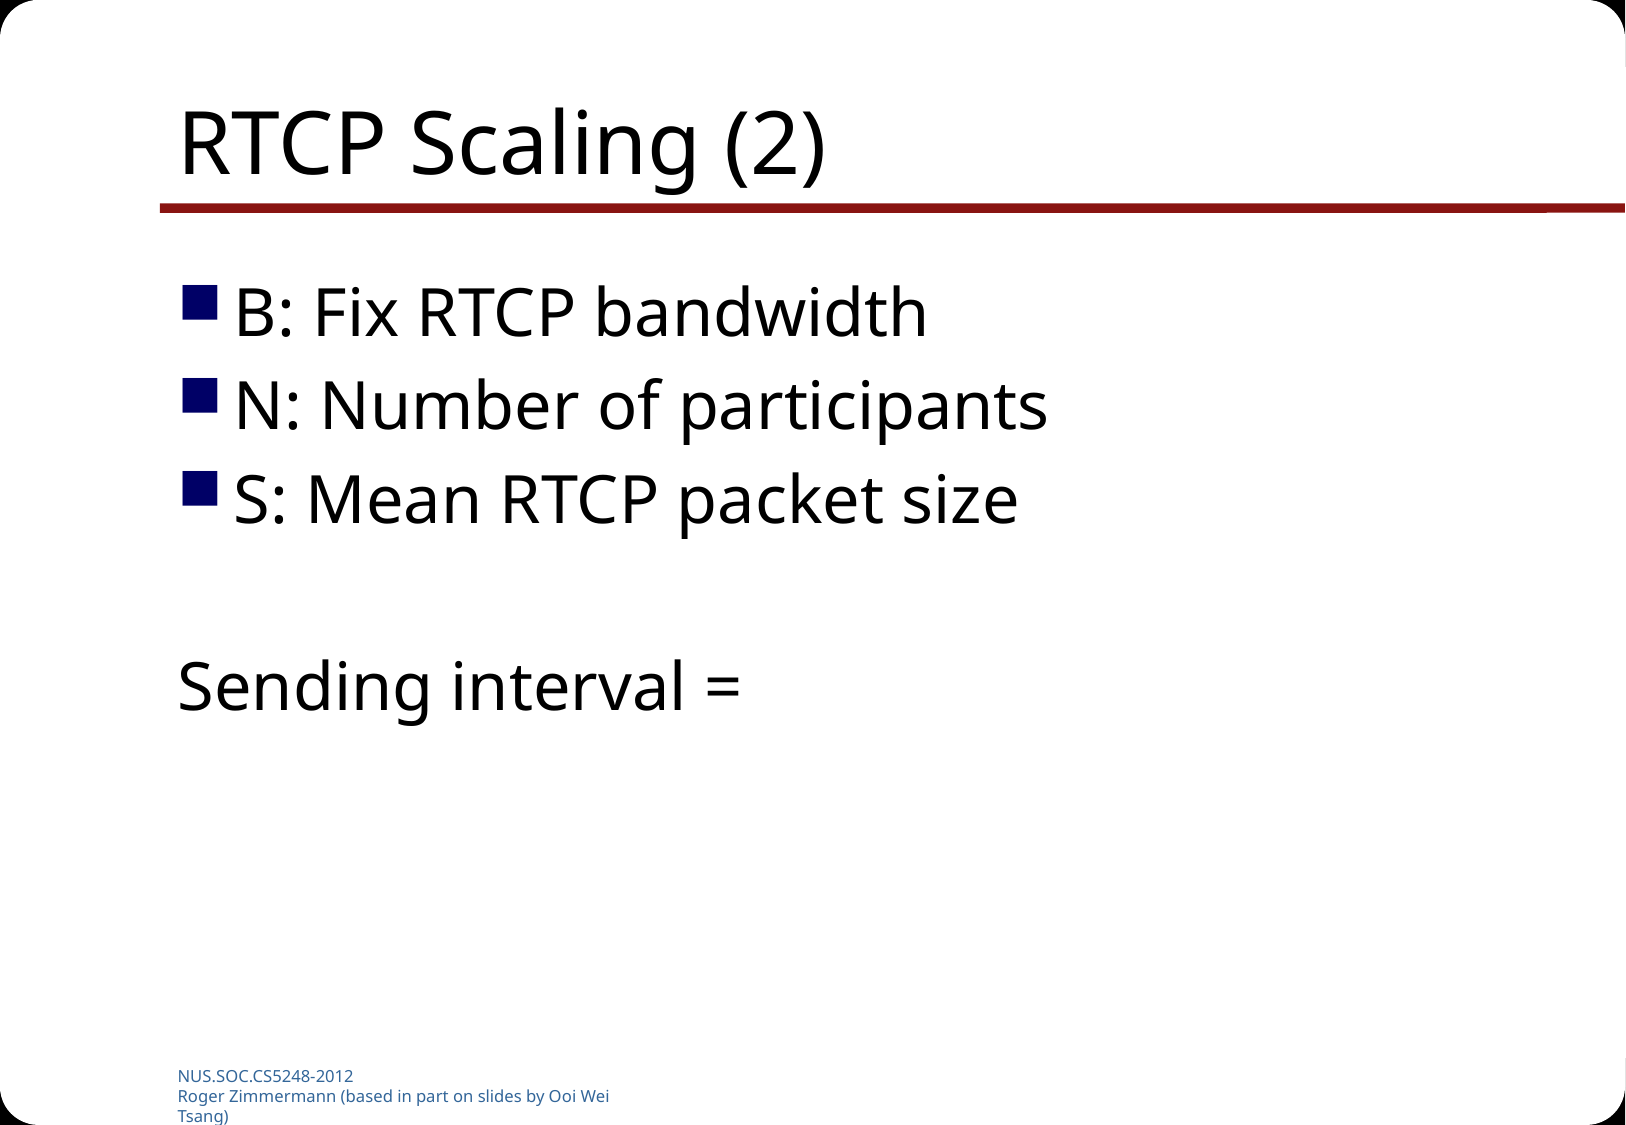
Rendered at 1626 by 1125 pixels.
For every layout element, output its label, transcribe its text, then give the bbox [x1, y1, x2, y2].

title RTCP Scaling (2) [162, 45, 1544, 234]
slide_number NUS.SOC.CS5248-2012 Roger Zimmermann (based in part on slides by Ooi Wei Tsang) [162, 1058, 595, 1101]
list B: Fix RTCP bandwidth N: Number of participants S: Mean RTCP packet size Sending interval = [162, 262, 1544, 1006]
footer [595, 1024, 1125, 1101]
